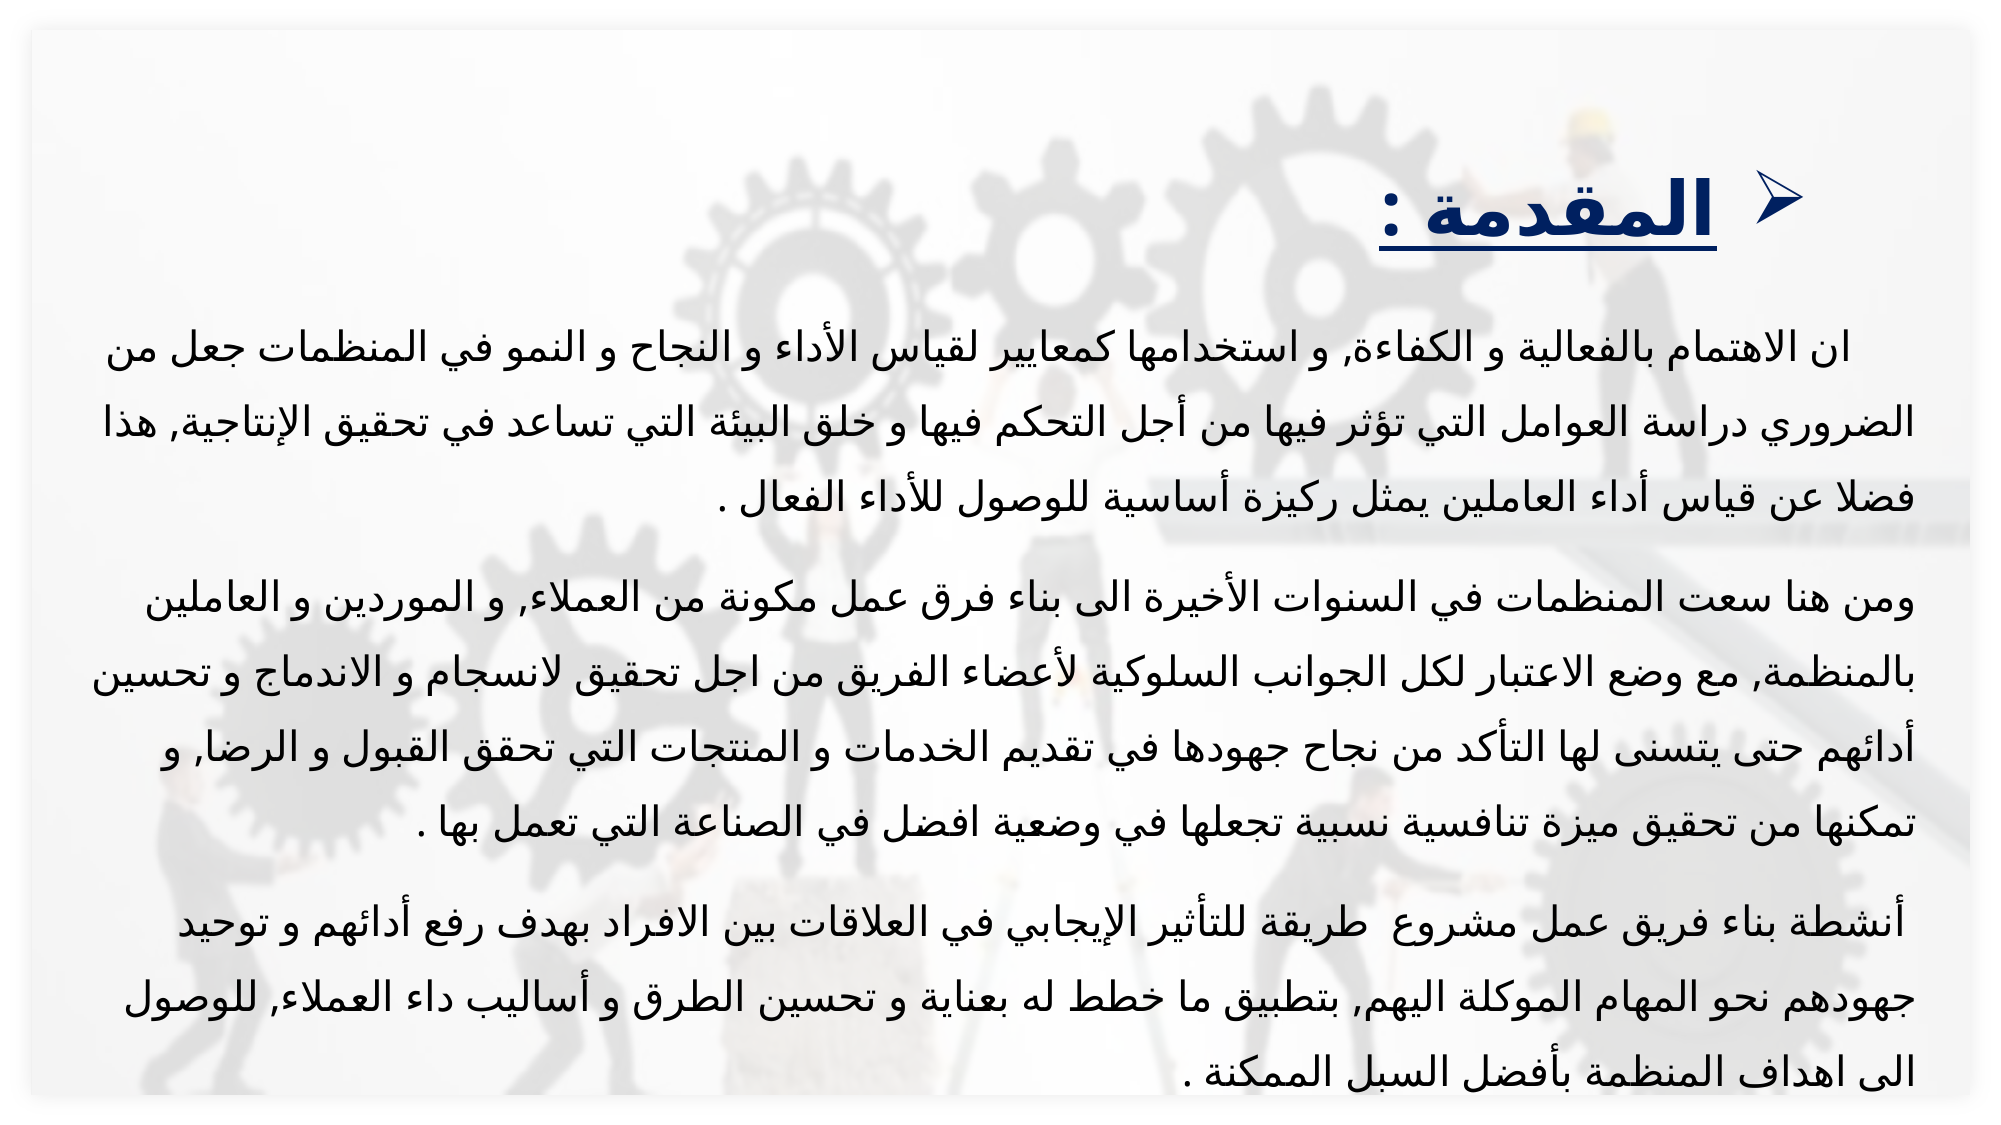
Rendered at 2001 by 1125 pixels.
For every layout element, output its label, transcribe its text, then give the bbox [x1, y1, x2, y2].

list ان الاهتمام بالفعالية و الكفاءة, و استخدامها كمعايير لقياس الأداء و النجاح و النمو في المنظمات جعل من الضروري دراسة العوامل التي تؤثر فيها من أجل التحكم فيها و خلق البيئة التي تساعد في تحقيق الإنتاجية, هذا فضلا عن قياس أداء العاملين يمثل ركيزة أساسية للوصول للأداء الفعال . ومن هنا سعت المنظمات في السنوات الأخيرة الى بناء فرق عمل مكونة من العملاء, و الموردين و العاملين بالمنظمة, مع وضع الاعتبار لكل الجوانب السلوكية لأعضاء الفريق من اجل تحقيق لانسجام و الاندماج و تحسين أدائهم حتى يتسنى لها التأكد من نجاح جهودها في تقديم الخدمات و المنتجات التي تحقق القبول و الرضا, و تمكنها من تحقيق ميزة تنافسية نسبية تجعلها في وضعية افضل في الصناعة التي تعمل بها . أنشطة بناء فريق عمل مشروع طريقة للتأثير الإيجابي في العلاقات بين الافراد بهدف رفع أدائهم و توحيد جهودهم نحو المهام الموكلة اليهم, بتطبيق ما خطط له بعناية و تحسين الطرق و أساليب داء العملاء, للوصول الى اهداف المنظمة بأفضل السبل الممكنة . ومن هنا نطرح الإشكالية التالية : ما هو فريق عمل المشروع و كيف يتم بنائه ؟ [69, 287, 1932, 1064]
title المقدمة : [175, 79, 1826, 287]
